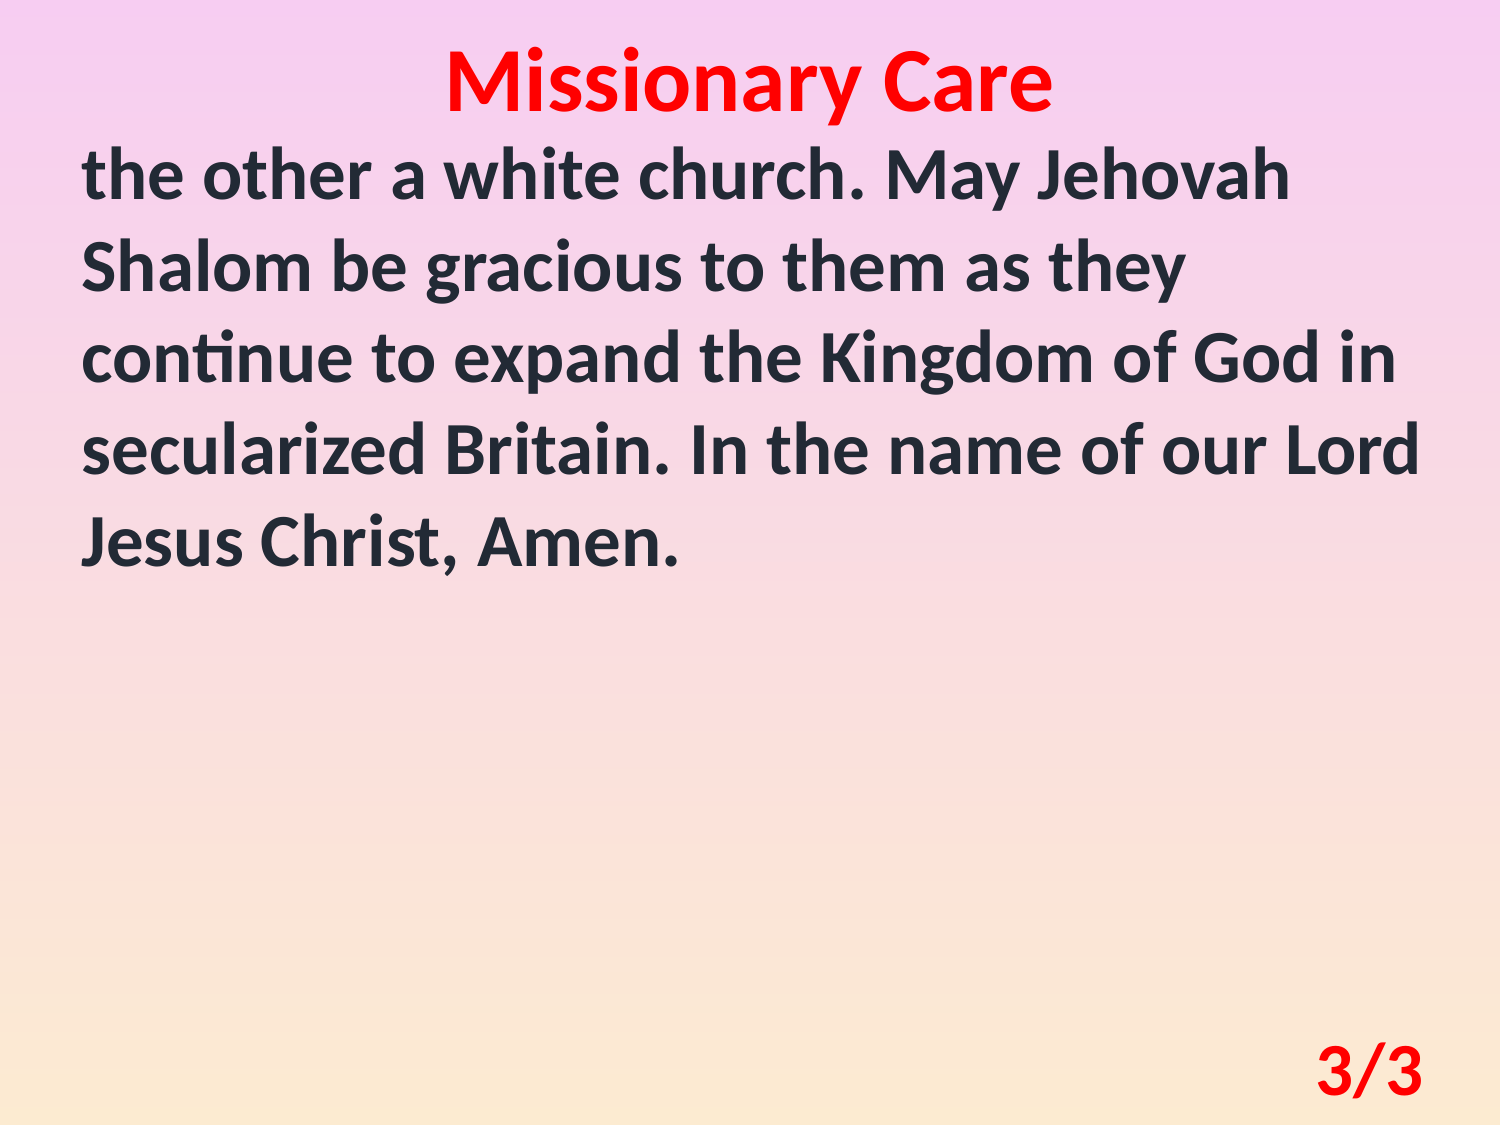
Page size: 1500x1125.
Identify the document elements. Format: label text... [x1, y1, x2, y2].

list the other a white church. May Jehovah Shalom be gracious to them as they continue to expand the Kingdom of God in secularized Britain. In the name of our Lord Jesus Christ, Amen. [66, 116, 1448, 1042]
text_box 3/3 [1300, 1012, 1474, 1118]
text_box Missionary Care [0, 34, 1500, 116]
